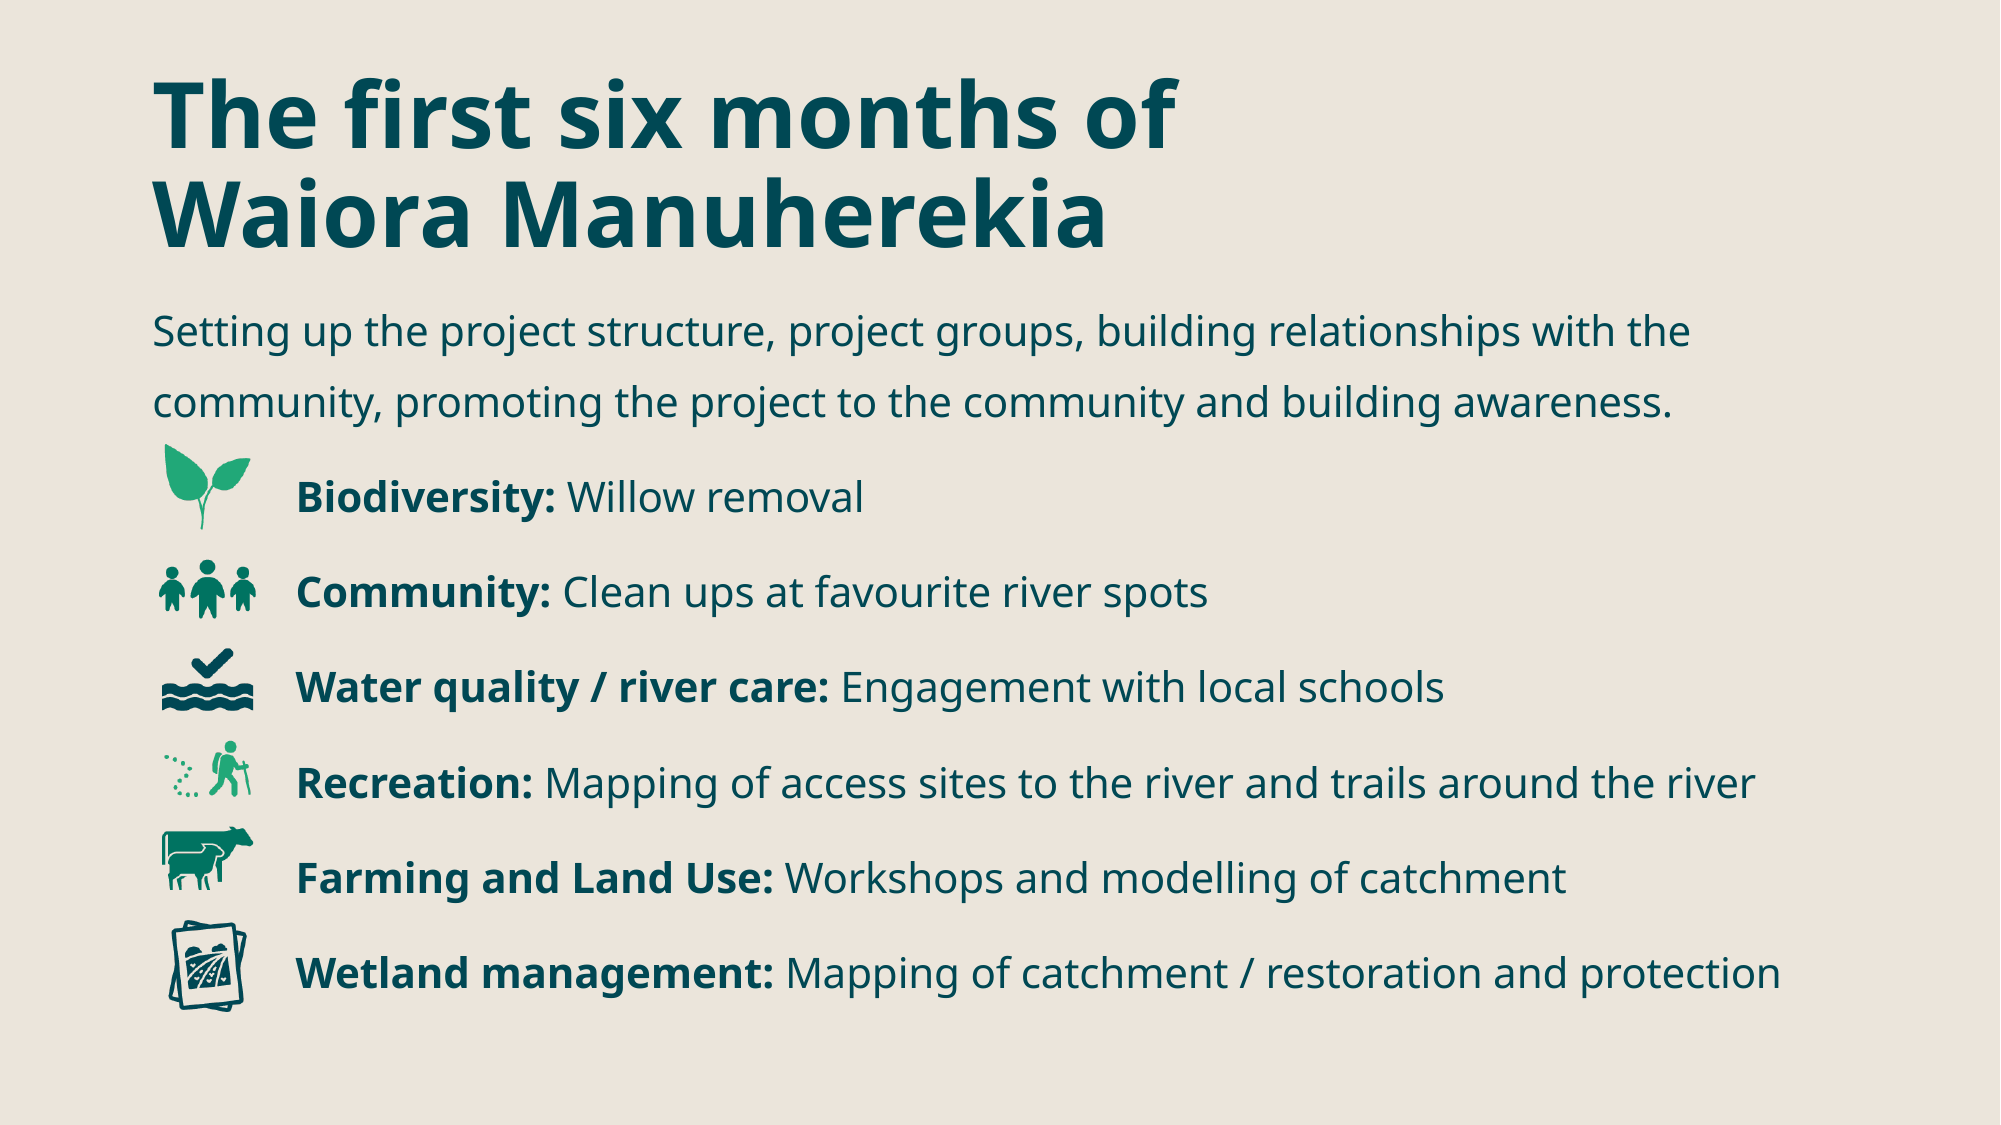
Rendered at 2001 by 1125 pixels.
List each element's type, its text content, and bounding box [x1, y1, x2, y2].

picture [159, 443, 257, 1012]
list Setting up the project structure, project groups, building relationships with the community, promoting the project to the community and building awareness. Biodiversity: Willow removal Community: Clean ups at favourite river spots Water quality / river care: Engagement with local schools Recreation: Mapping of access sites to the river and trails around the river Farming and Land Use: Workshops and modelling of catchment Wetland management: Mapping of catchment / restoration and protection [137, 278, 1813, 1066]
title The first six months of Waiora Manuherekia [137, 59, 2000, 278]
